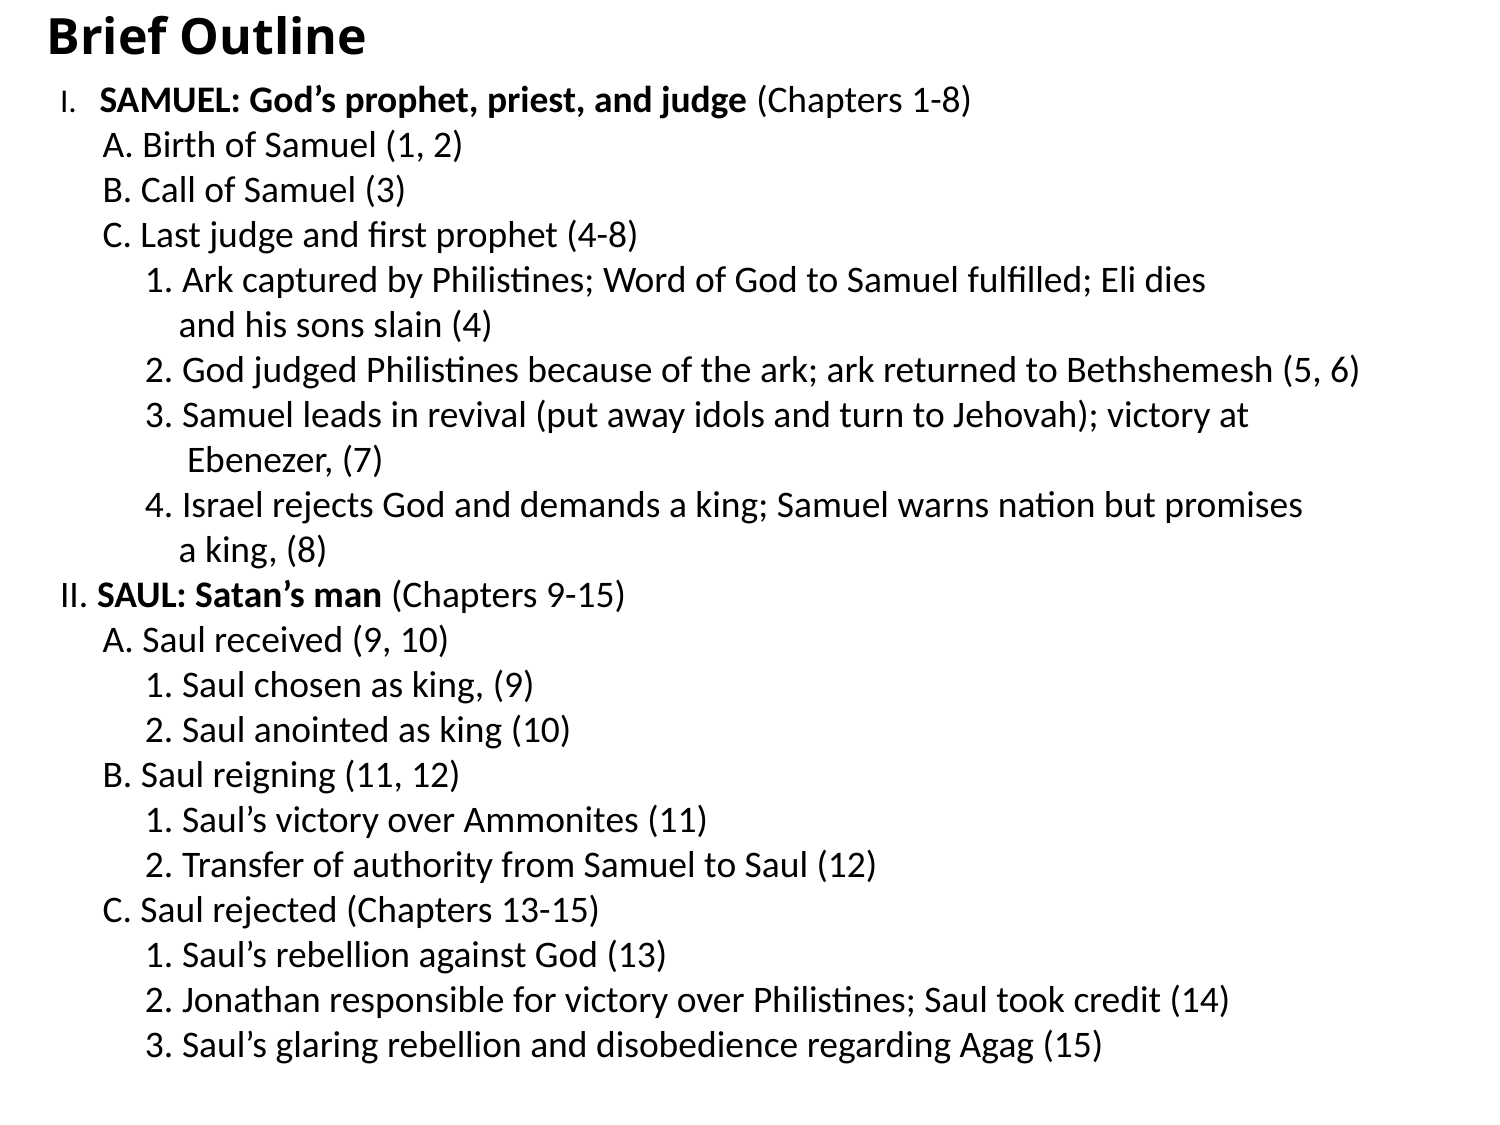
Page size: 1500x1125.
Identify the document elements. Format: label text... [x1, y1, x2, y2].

list I. SAMUEL: God’s prophet, priest, and judge (Chapters 1-8) A. Birth of Samuel (1, 2) B. Call of Samuel (3) C. Last judge and first prophet (4-8) 1. Ark captured by Philistines; Word of God to Samuel fulfilled; Eli dies and his sons slain (4) 2. God judged Philistines because of the ark; ark returned to Bethshemesh (5, 6) 3. Samuel leads in revival (put away idols and turn to Jehovah); victory at Ebenezer, (7) 4. Israel rejects God and demands a king; Samuel warns nation but promises a king, (8) II. SAUL: Satan’s man (Chapters 9-15) A. Saul received (9, 10) 1. Saul chosen as king, (9) 2. Saul anointed as king (10) B. Saul reigning (11, 12) 1. Saul’s victory over Ammonites (11) 2. Transfer of authority from Samuel to Saul (12) C. Saul rejected (Chapters 13-15) 1. Saul’s rebellion against God (13) 2. Jonathan responsible for victory over Philistines; Saul took credit (14) 3. Saul’s glaring rebellion and disobedience regarding Agag (15) [31, 60, 1469, 1125]
title Brief Outline [31, 0, 1382, 60]
